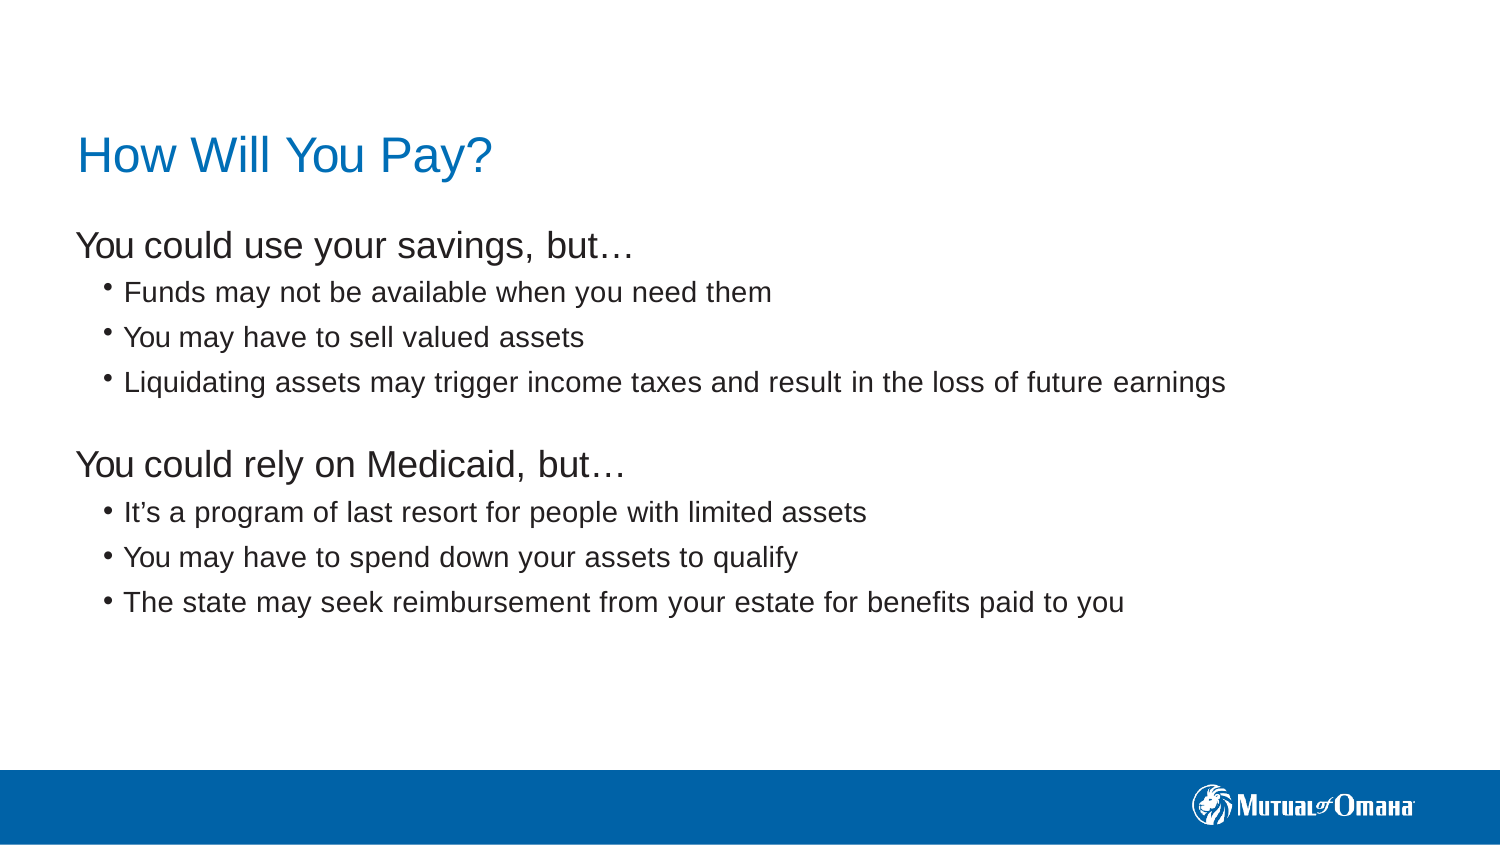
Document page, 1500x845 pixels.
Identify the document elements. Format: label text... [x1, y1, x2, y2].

picture [1192, 784, 1415, 825]
text_box You could use your savings, but… Funds may not be available when you need them You may have to sell valued assets Liquidating assets may trigger income taxes and result in the loss of future earnings You could rely on Medicaid, but… It’s a program of last resort for people with limited assets You may have to spend down your assets to qualify The state may seek reimbursement from your estate for benefits paid to you [72, 209, 1343, 618]
title How Will You Pay? [75, 120, 499, 209]
